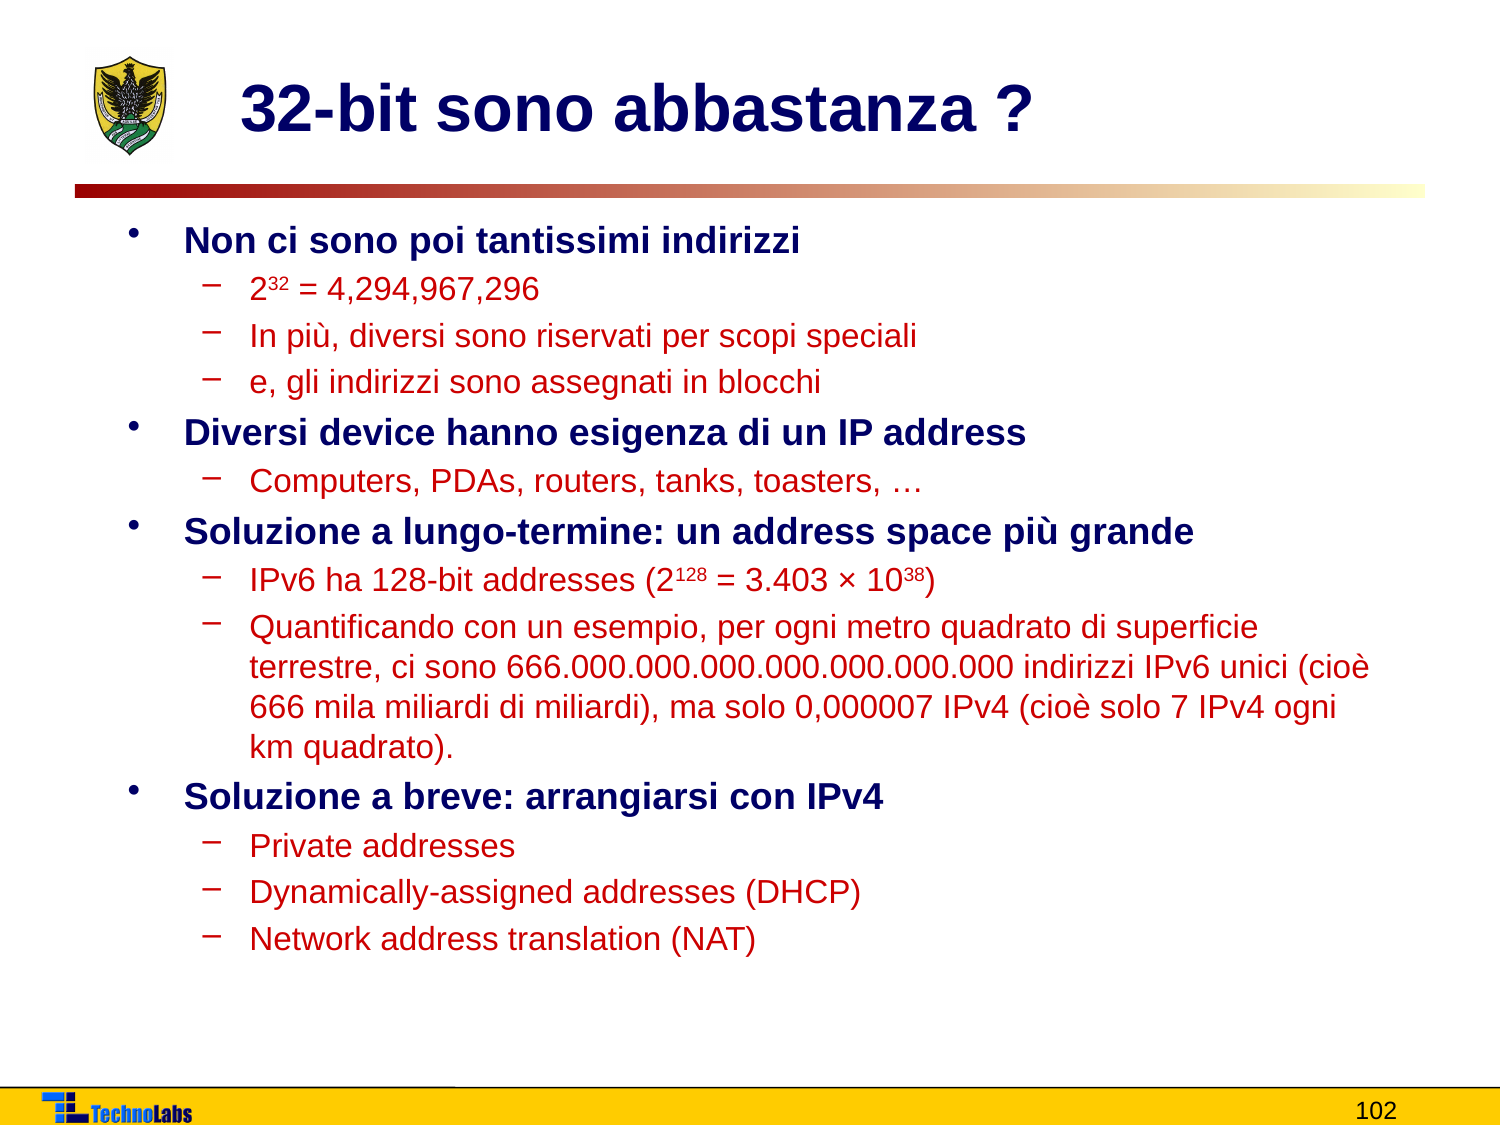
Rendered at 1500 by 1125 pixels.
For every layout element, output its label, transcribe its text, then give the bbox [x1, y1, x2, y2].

list Non ci sono poi tantissimi indirizzi 232 = 4,294,967,296 In più, diversi sono riservati per scopi speciali e, gli indirizzi sono assegnati in blocchi Diversi device hanno esigenza di un IP address Computers, PDAs, routers, tanks, toasters, … Soluzione a lungo-termine: un address space più grande IPv6 ha 128-bit addresses (2128 = 3.403 × 1038) Quantificando con un esempio, per ogni metro quadrato di superficie terrestre, ci sono 666.000.000.000.000.000.000.000 indirizzi IPv6 unici (cioè 666 mila miliardi di miliardi), ma solo 0,000007 IPv4 (cioè solo 7 IPv4 ogni km quadrato). Soluzione a breve: arrangiarsi con IPv4 Private addresses Dynamically-assigned addresses (DHCP) Network address translation (NAT) [112, 207, 1388, 1048]
title 32-bit sono abbastanza ? [224, 42, 1388, 168]
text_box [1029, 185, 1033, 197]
picture [39, 1090, 194, 1124]
slide_number 102 [1274, 1087, 1413, 1125]
